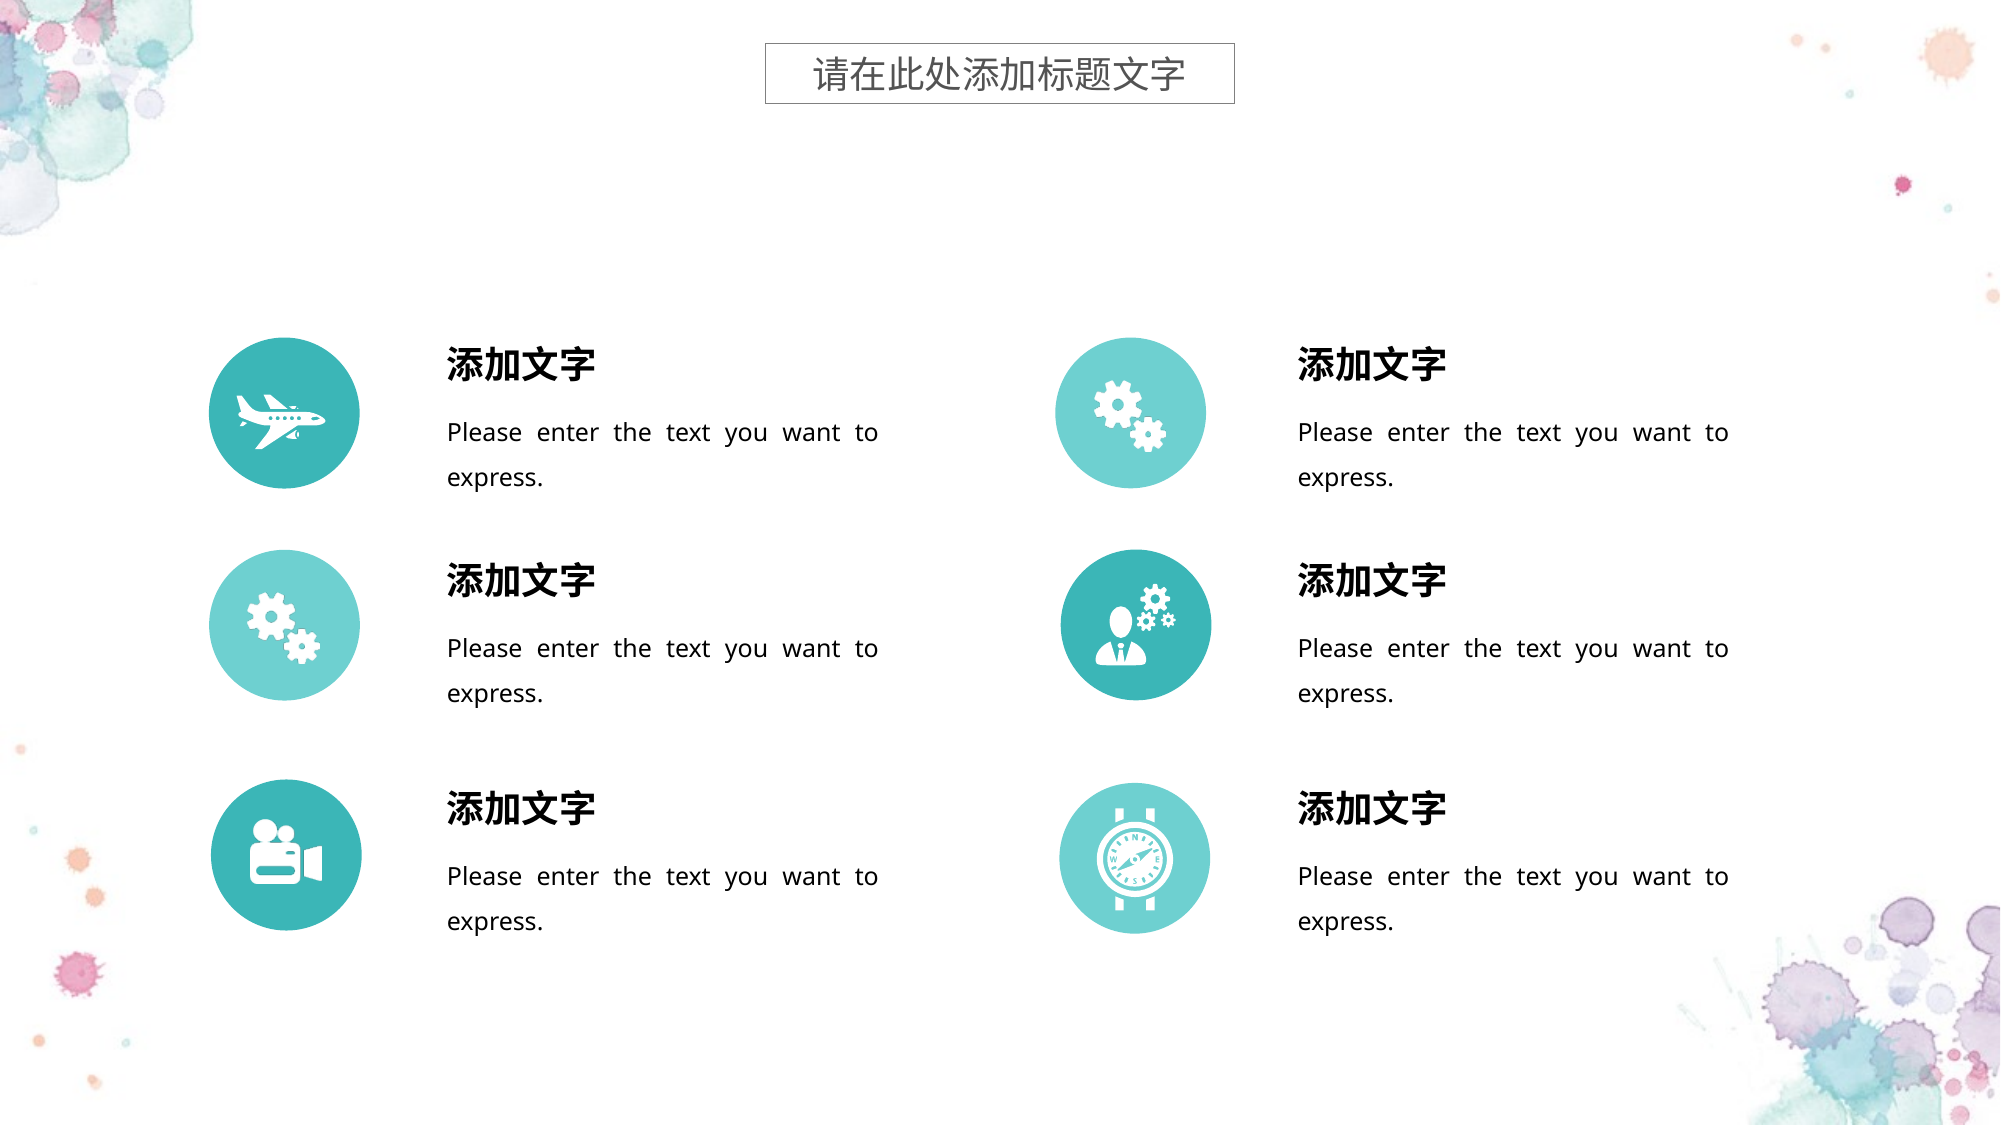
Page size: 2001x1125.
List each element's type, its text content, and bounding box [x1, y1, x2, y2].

text_box 添加文字 [431, 777, 743, 838]
text_box 添加文字 [1282, 550, 1593, 610]
text_box Please enter the text you want to express. [432, 394, 895, 500]
text_box Please enter the text you want to express. [432, 610, 895, 716]
text_box 请在此处添加标题文字 [765, 43, 1235, 104]
text_box Please enter the text you want to express. [1282, 837, 1745, 943]
text_box 添加文字 [431, 334, 743, 394]
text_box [1059, 782, 1211, 934]
text_box 添加文字 [1282, 777, 1593, 838]
text_box 添加文字 [431, 550, 743, 610]
text_box Please enter the text you want to express. [1282, 394, 1745, 500]
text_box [1060, 549, 1212, 701]
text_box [209, 549, 360, 701]
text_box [1055, 337, 1207, 489]
text_box 添加文字 [1282, 334, 1593, 394]
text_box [208, 337, 360, 489]
picture [0, 0, 2001, 1125]
text_box Please enter the text you want to express. [432, 837, 895, 943]
text_box Please enter the text you want to express. [1282, 610, 1745, 716]
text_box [210, 779, 362, 931]
